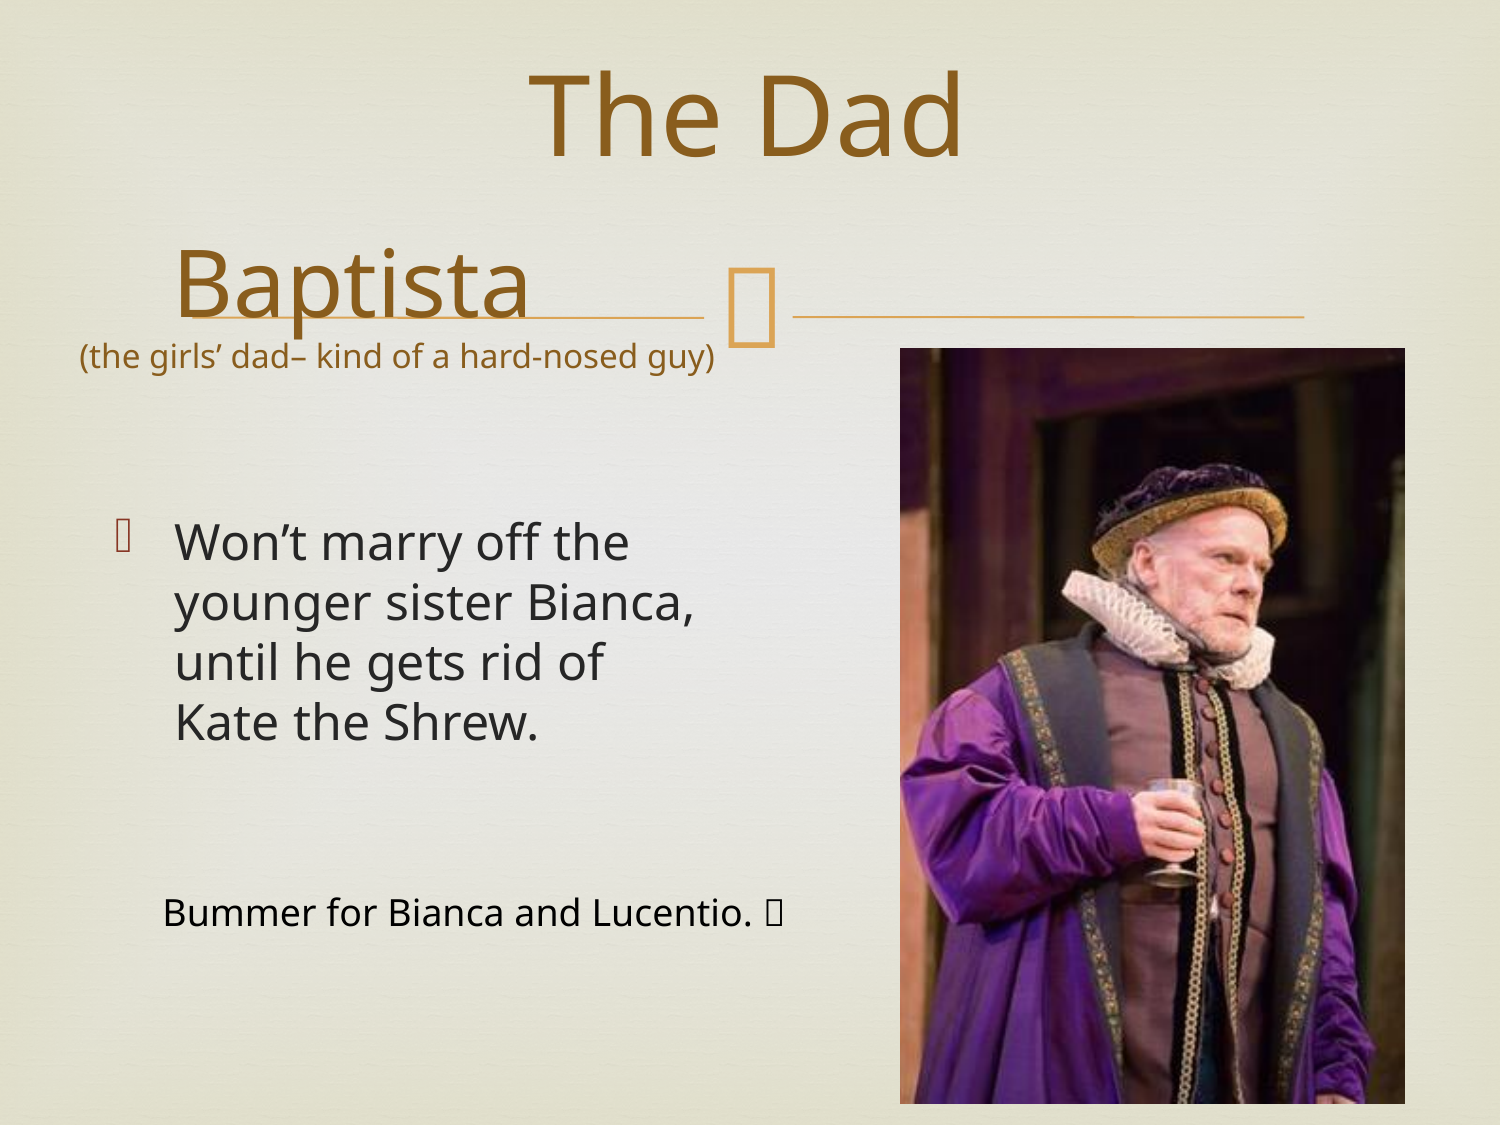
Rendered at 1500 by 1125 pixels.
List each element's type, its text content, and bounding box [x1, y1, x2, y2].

list Won’t marry off the younger sister Bianca, until he gets rid of Kate the Shrew. [99, 503, 727, 988]
list Baptista (the girls’ dad– kind of a hard-nosed guy) [37, 224, 759, 414]
picture [899, 347, 1405, 1105]
title The Dad [112, 24, 1385, 198]
text_box Bummer for Bianca and Lucentio.  [147, 881, 845, 942]
